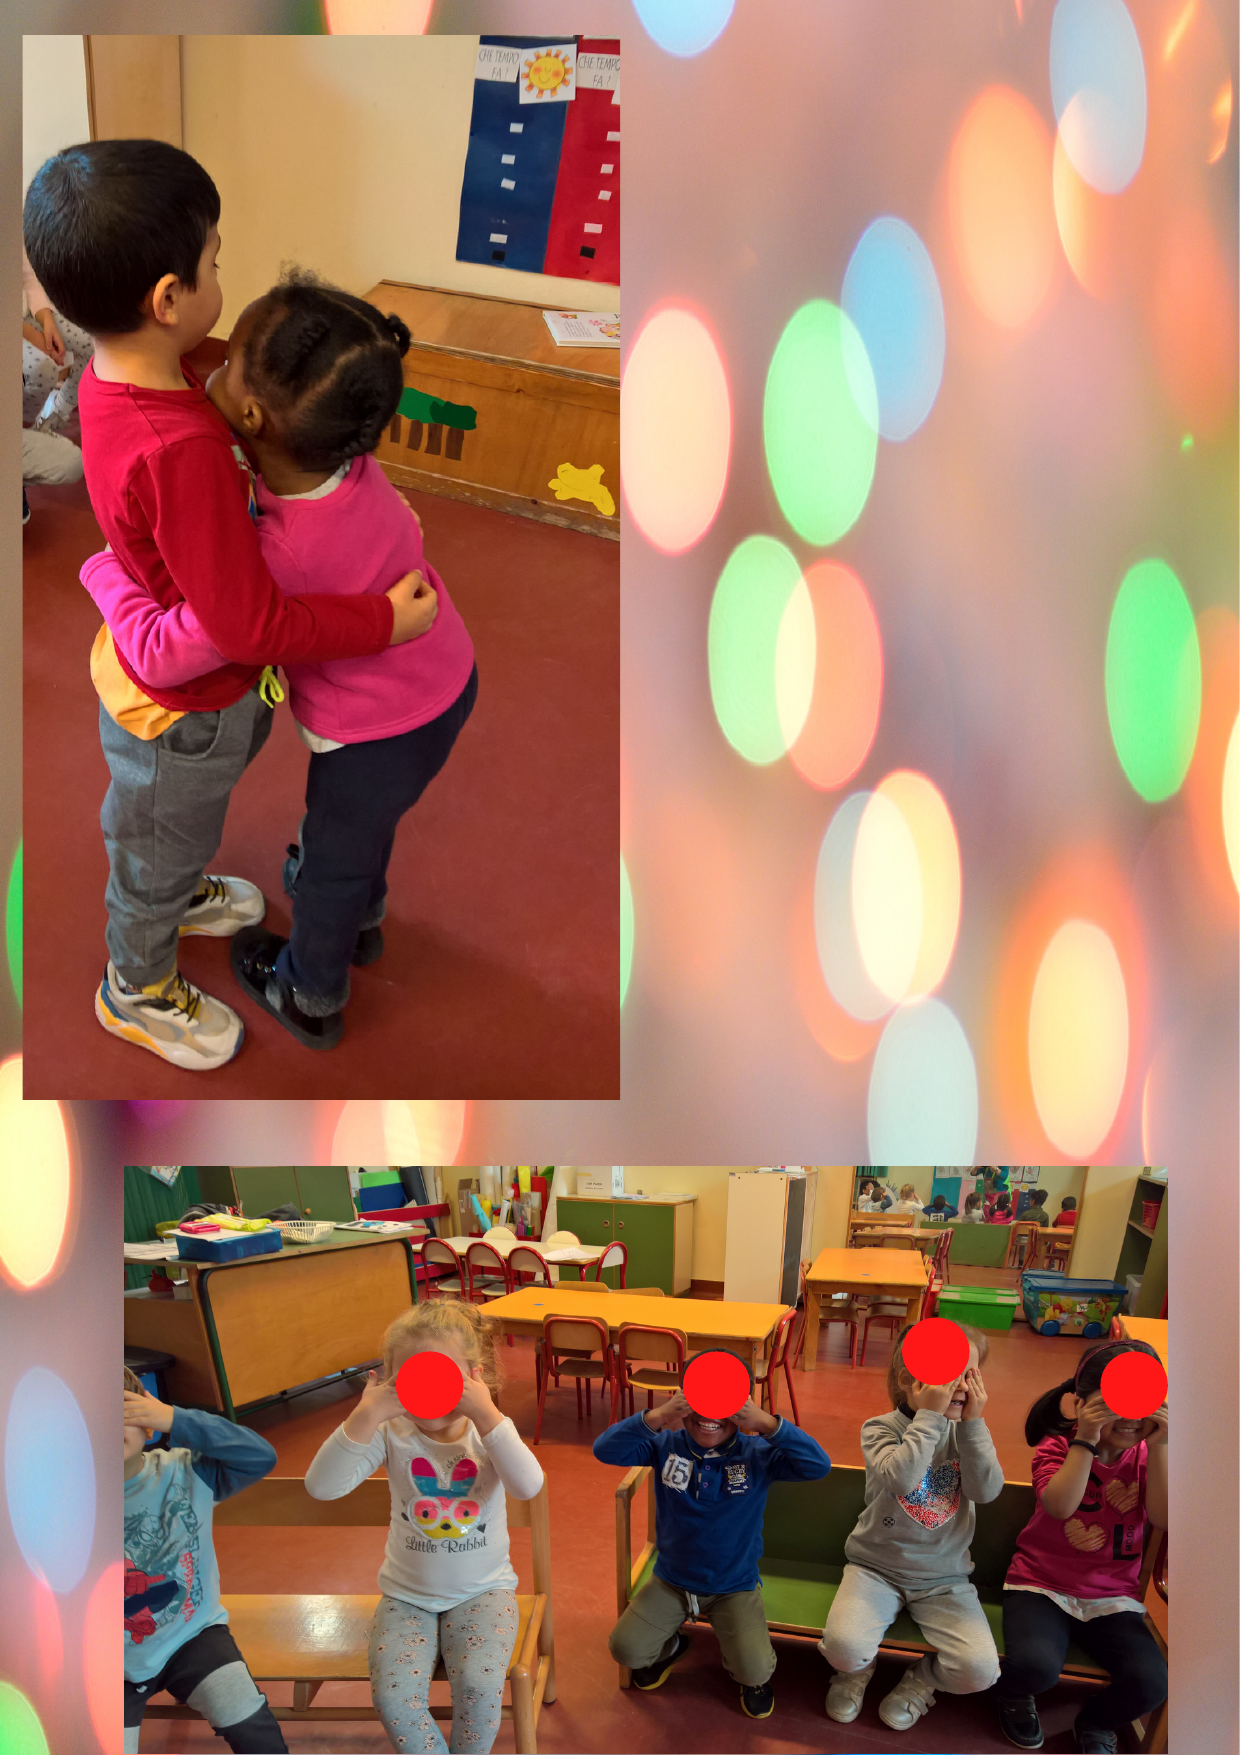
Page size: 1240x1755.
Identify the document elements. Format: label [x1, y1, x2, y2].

text_box [1099, 1351, 1169, 1420]
text_box [395, 1351, 464, 1420]
picture [0, 0, 1240, 1755]
text_box [901, 1317, 970, 1386]
text_box [682, 1351, 751, 1420]
